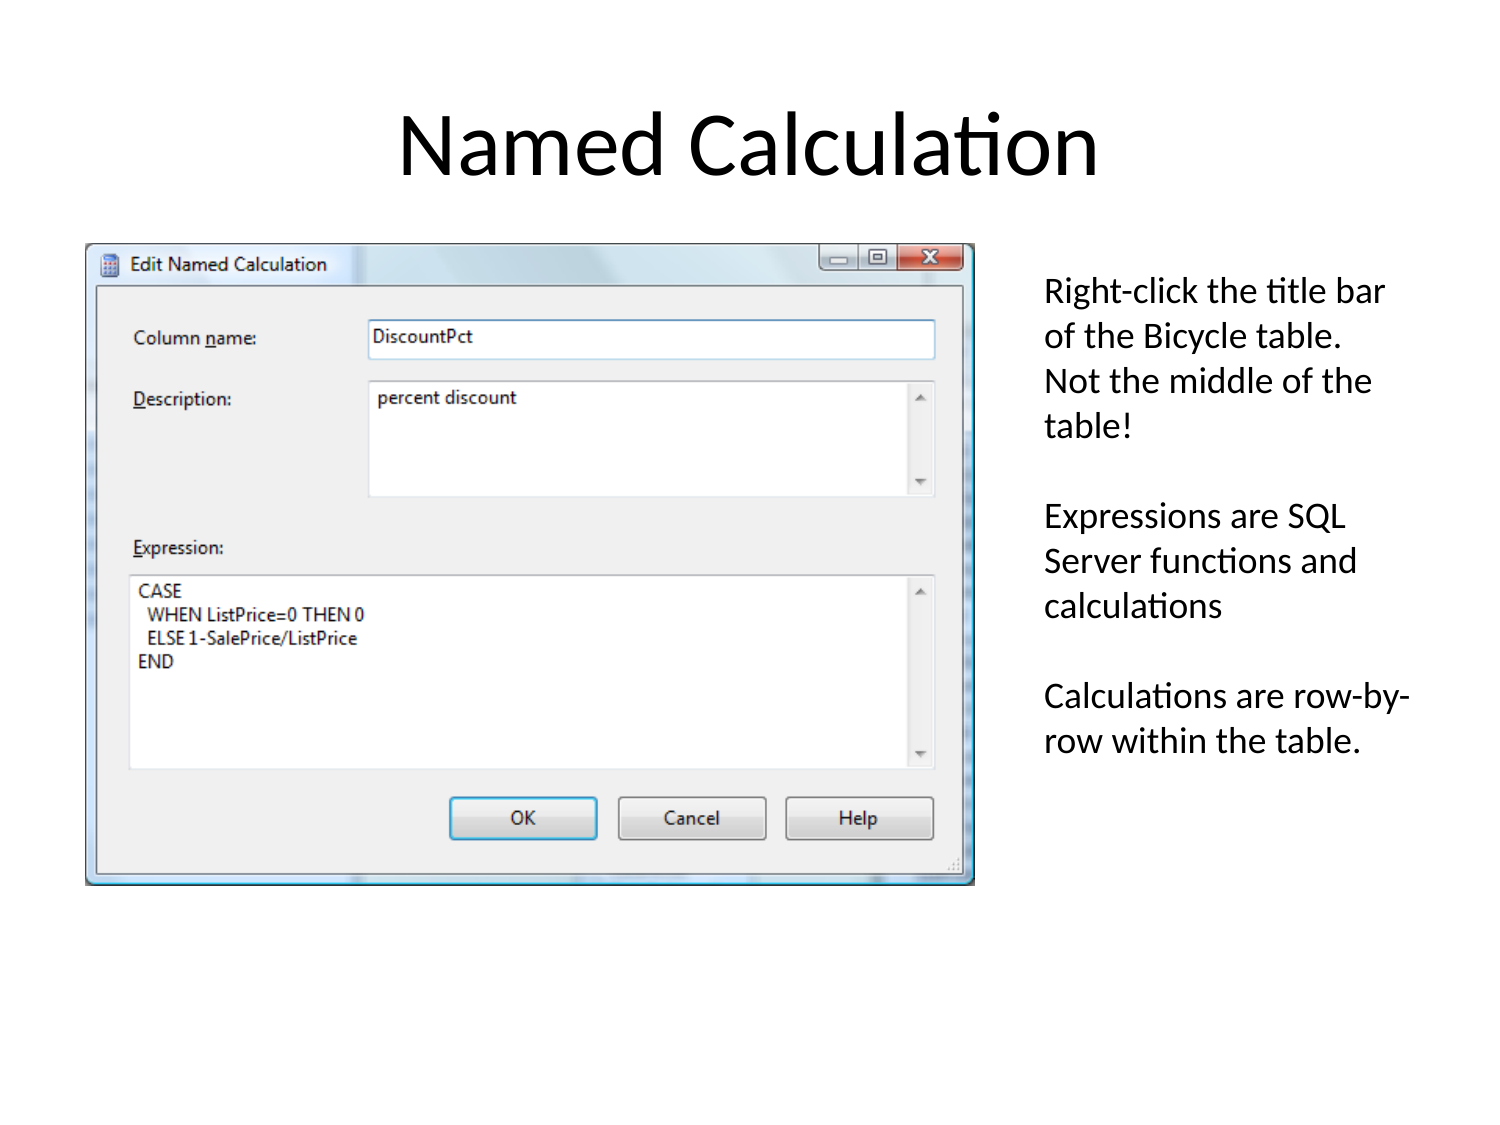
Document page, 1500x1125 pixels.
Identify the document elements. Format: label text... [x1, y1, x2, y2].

text_box Right-click the title bar of the Bicycle table. Not the middle of the table! Expressions are SQL Server functions and calculations Calculations are row-by-row within the table. [1029, 258, 1441, 769]
title Named Calculation [75, 45, 1425, 233]
picture [85, 243, 975, 886]
